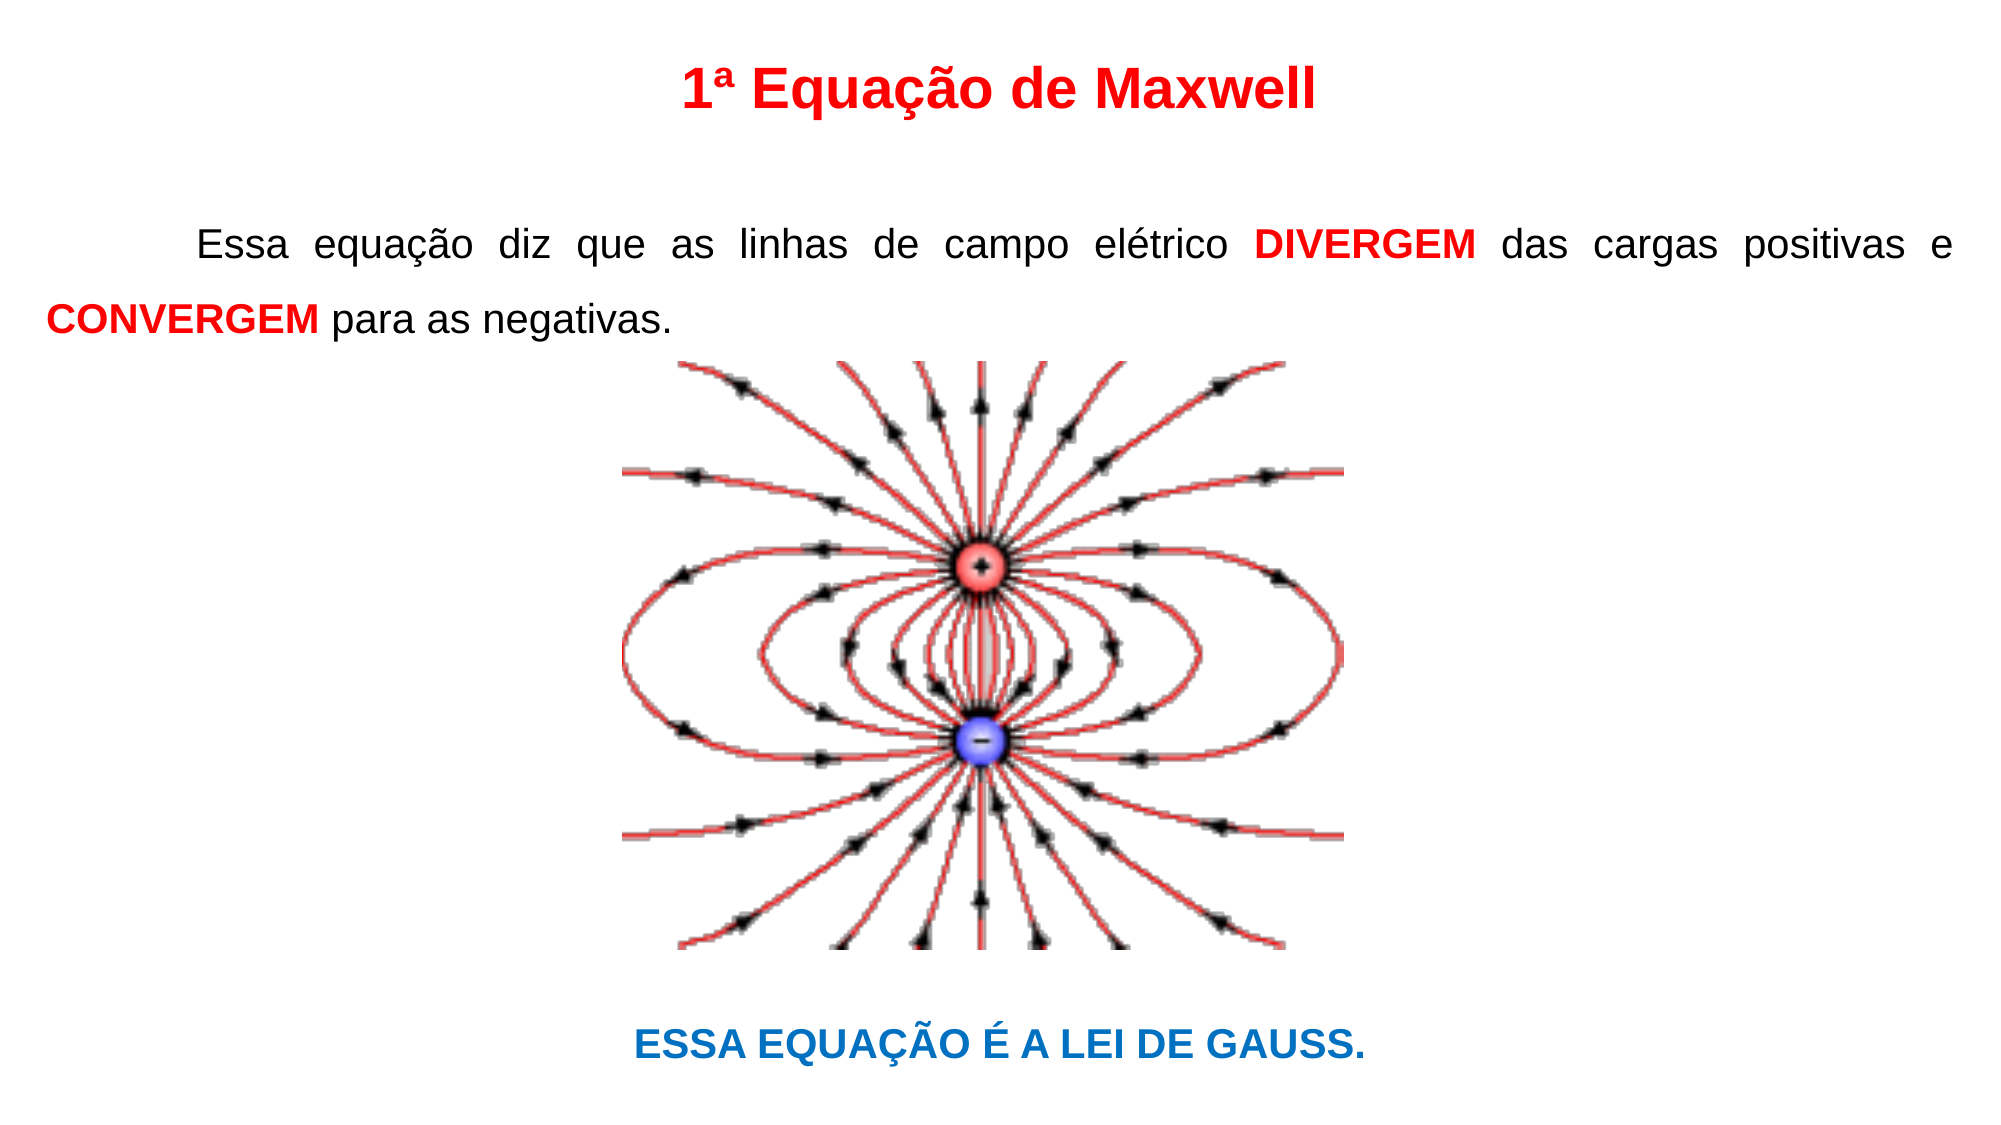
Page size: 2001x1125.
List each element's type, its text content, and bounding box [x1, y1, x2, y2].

text_box ESSA EQUAÇÃO É A LEI DE GAUSS. [249, 984, 1750, 1075]
text_box Essa equação diz que as linhas de campo elétrico DIVERGEM das cargas positivas e CONVERGEM para as negativas. [31, 184, 1969, 350]
text_box 1ª Equação de Maxwell [0, 42, 2000, 128]
picture [621, 361, 1344, 950]
